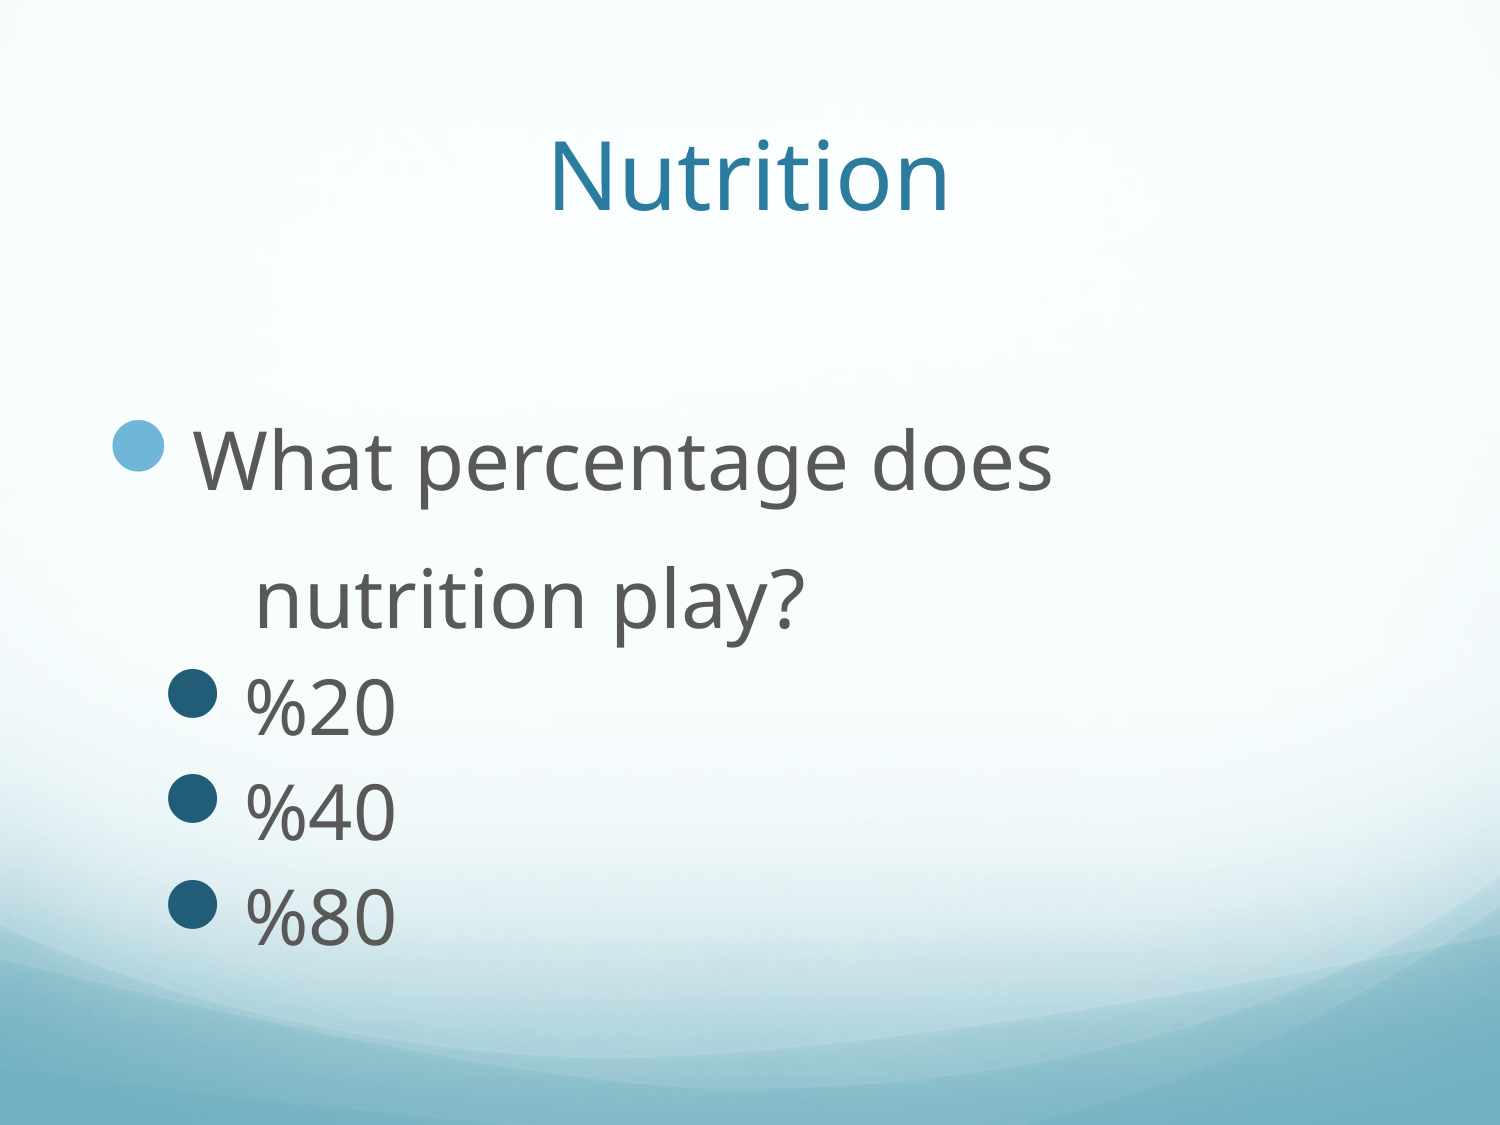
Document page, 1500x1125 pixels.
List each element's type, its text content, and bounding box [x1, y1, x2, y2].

list What percentage does nutrition play? %20 %40 %80 [90, 262, 1410, 975]
title Nutrition [90, 17, 1410, 237]
